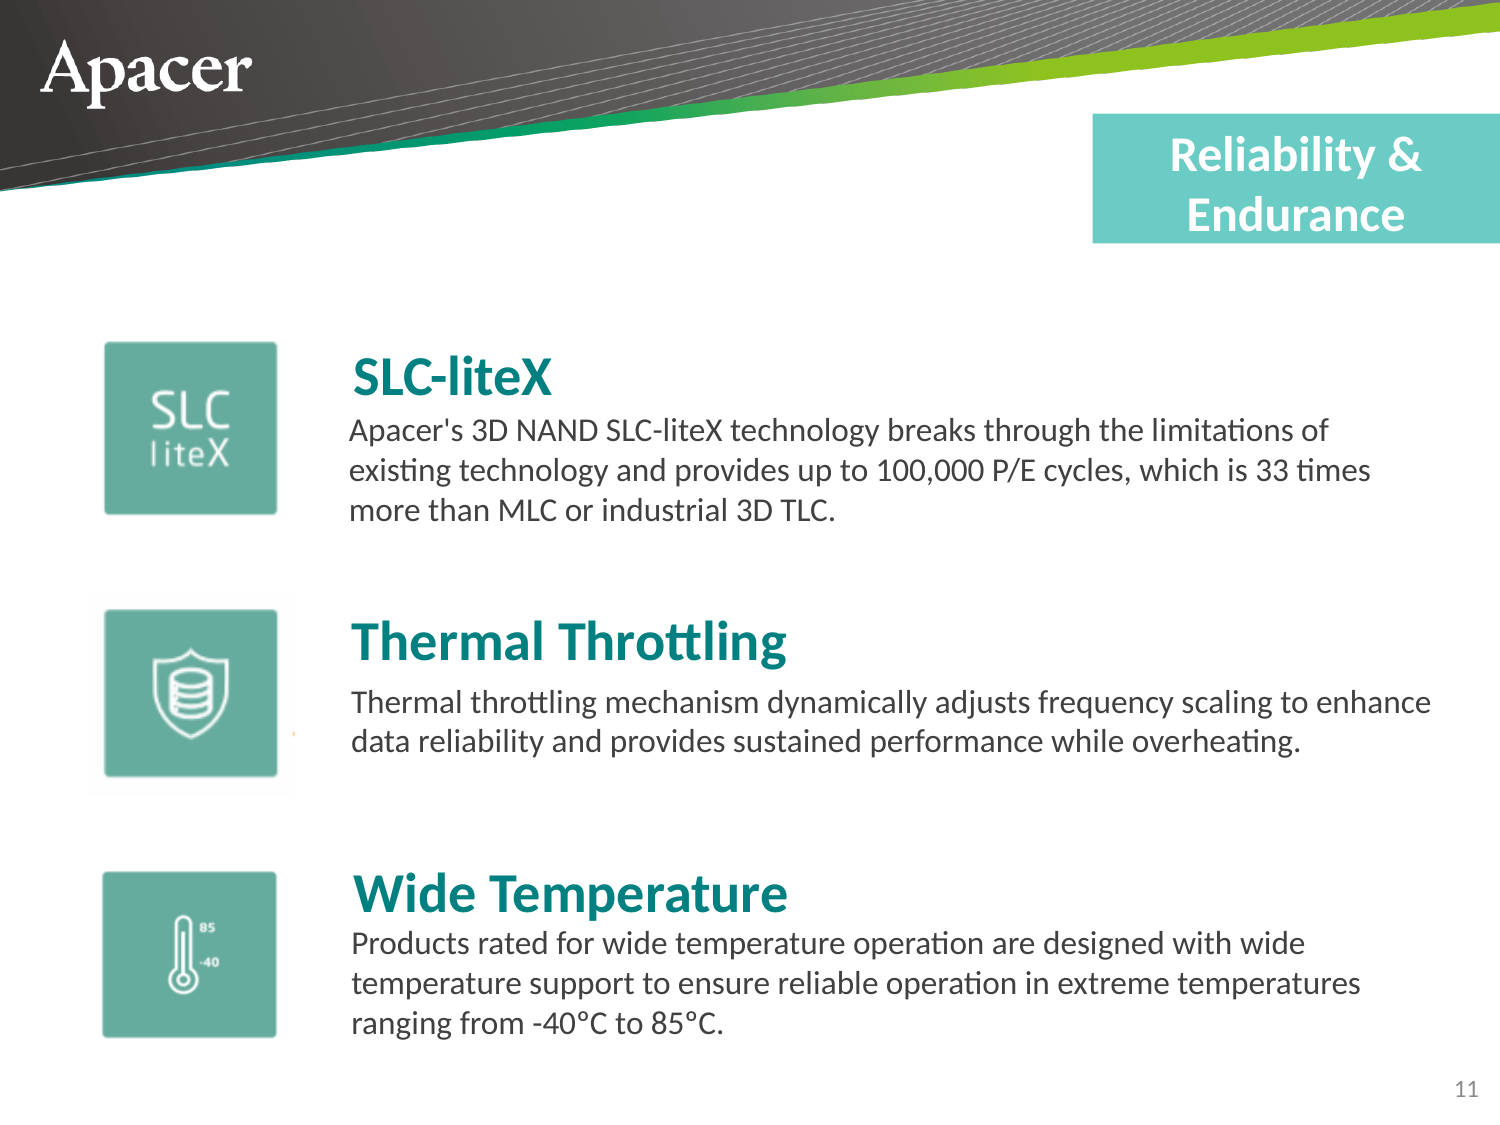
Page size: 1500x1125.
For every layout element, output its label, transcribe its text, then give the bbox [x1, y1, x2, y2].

text_box Products rated for wide temperature operation are designed with wide temperature support to ensure reliable operation in extreme temperatures ranging from -40ºC to 85ºC. [336, 914, 1461, 1049]
text_box SLC-liteX [339, 331, 568, 401]
picture [0, 0, 1500, 1125]
text_box Thermal Throttling [337, 596, 815, 672]
text_box Reliability & Endurance [1092, 113, 1500, 244]
text_box Wide Temperature [339, 848, 804, 914]
text_box Apacer's 3D NAND SLC-liteX technology breaks through the limitations of existing technology and provides up to 100,000 P/E cycles, which is 33 times more than MLC or industrial 3D TLC. [334, 401, 1413, 536]
slide_number 11 [1144, 1057, 1495, 1118]
text_box Thermal throttling mechanism dynamically adjusts frequency scaling to enhance data reliability and provides sustained performance while overheating. [336, 672, 1485, 767]
